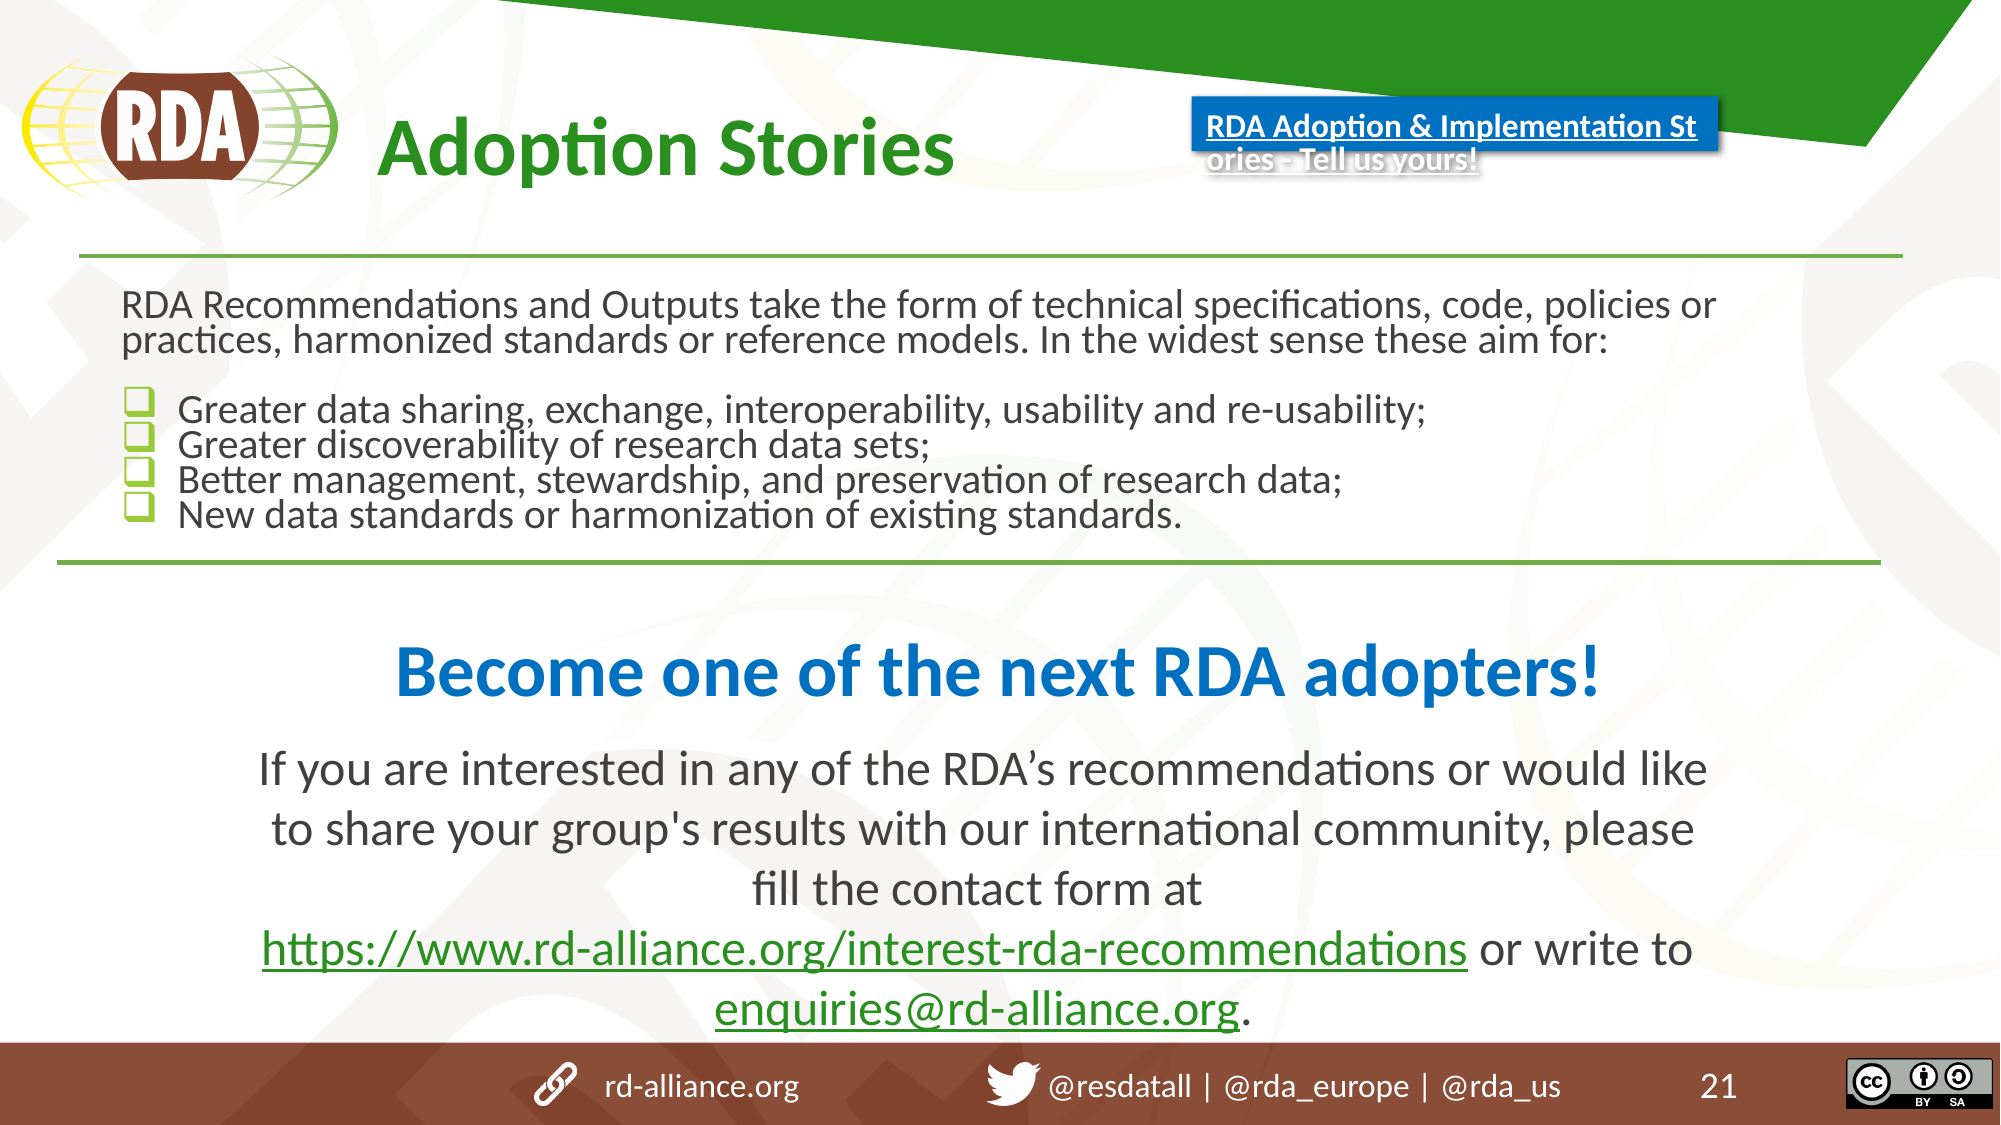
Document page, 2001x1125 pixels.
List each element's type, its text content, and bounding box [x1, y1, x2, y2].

footer rd-alliance.org @resdatall | @rda_europe | @rda_us [538, 1054, 1629, 1114]
text_box [498, 0, 1973, 147]
text_box RDA Recommendations and Outputs take the form of technical specifications, code, policies or practices, harmonized standards or reference models. In the widest sense these aim for: Greater data sharing, exchange, interoperability, usability and re-usability; Greater discoverability of research data sets; Better management, stewardship, and preservation of research data; New data standards or harmonization of existing standards. [91, 284, 1897, 590]
text_box Become one of the next RDA adopters! [380, 613, 1620, 719]
slide_number 21 [1684, 1054, 1800, 1125]
title Adoption Stories [362, 58, 1897, 239]
text_box [20, 469, 1947, 811]
text_box RDA Adoption & Implementation Stories - Tell us yours! [1191, 96, 1719, 152]
picture [1846, 1058, 1993, 1109]
text_box If you are interested in any of the RDA’s recommendations or would like to share your group's results with our international community, please fill the contact form at https://www.rd-alliance.org/interest-rda-recommendations or write to enquiries@rd-alliance.org. [227, 728, 1740, 1044]
picture [21, 51, 341, 203]
picture [534, 1062, 538, 1106]
